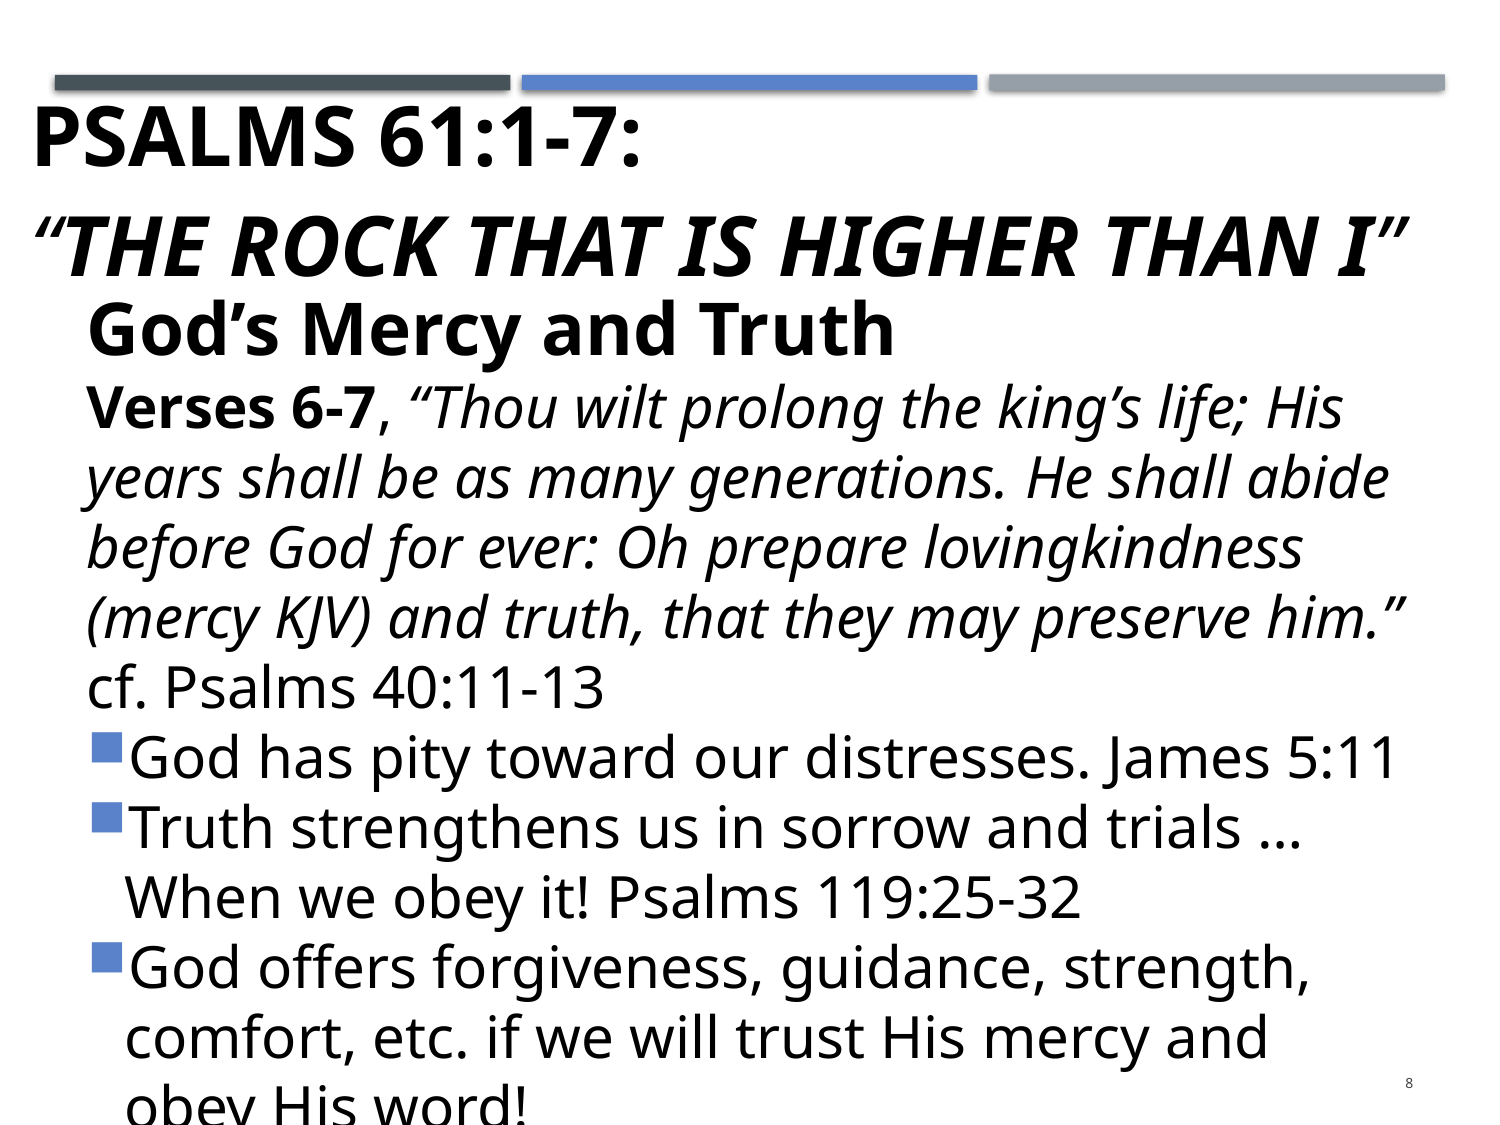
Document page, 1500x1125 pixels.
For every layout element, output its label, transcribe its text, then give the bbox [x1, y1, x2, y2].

slide_number 8 [1298, 1053, 1429, 1114]
title psalms 61:1-7: “The Rock that is higher than I” [15, 65, 1493, 301]
list God’s Mercy and Truth Verses 6-7, “Thou wilt prolong the king’s life; His years shall be as many generations. He shall abide before God for ever: Oh prepare lovingkindness (mercy KJV) and truth, that they may preserve him.” cf. Psalms 40:11-13 God has pity toward our distresses. James 5:11 Truth strengthens us in sorrow and trials … When we obey it! Psalms 119:25-32 God offers forgiveness, guidance, strength, comfort, etc. if we will trust His mercy and obey His word! [71, 301, 1429, 1125]
